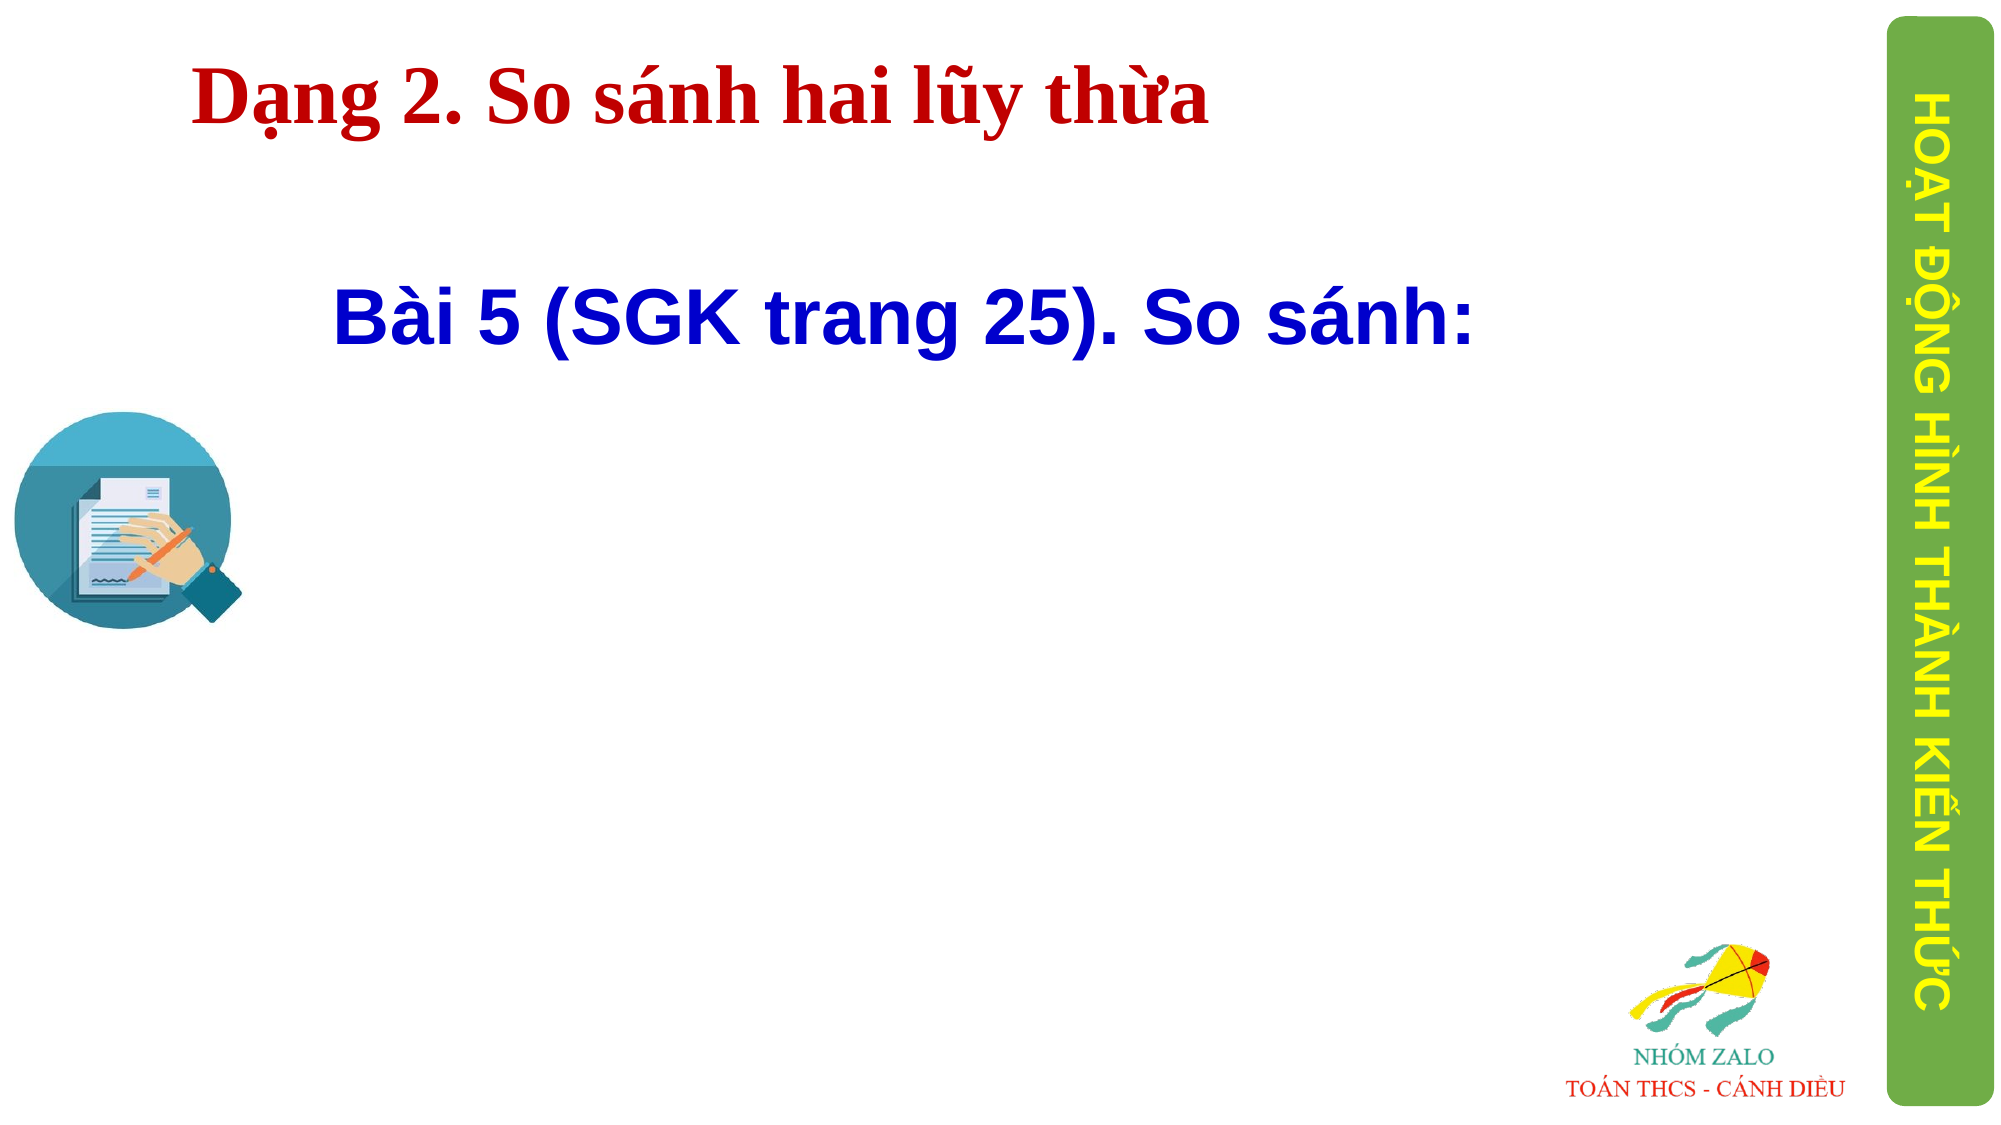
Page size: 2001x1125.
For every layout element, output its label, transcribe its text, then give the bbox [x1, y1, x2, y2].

text_box Dạng 2. So sánh hai lũy thừa [0, 23, 1403, 155]
picture [1543, 892, 1887, 1125]
picture [0, 408, 249, 633]
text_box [1375, 527, 2000, 636]
